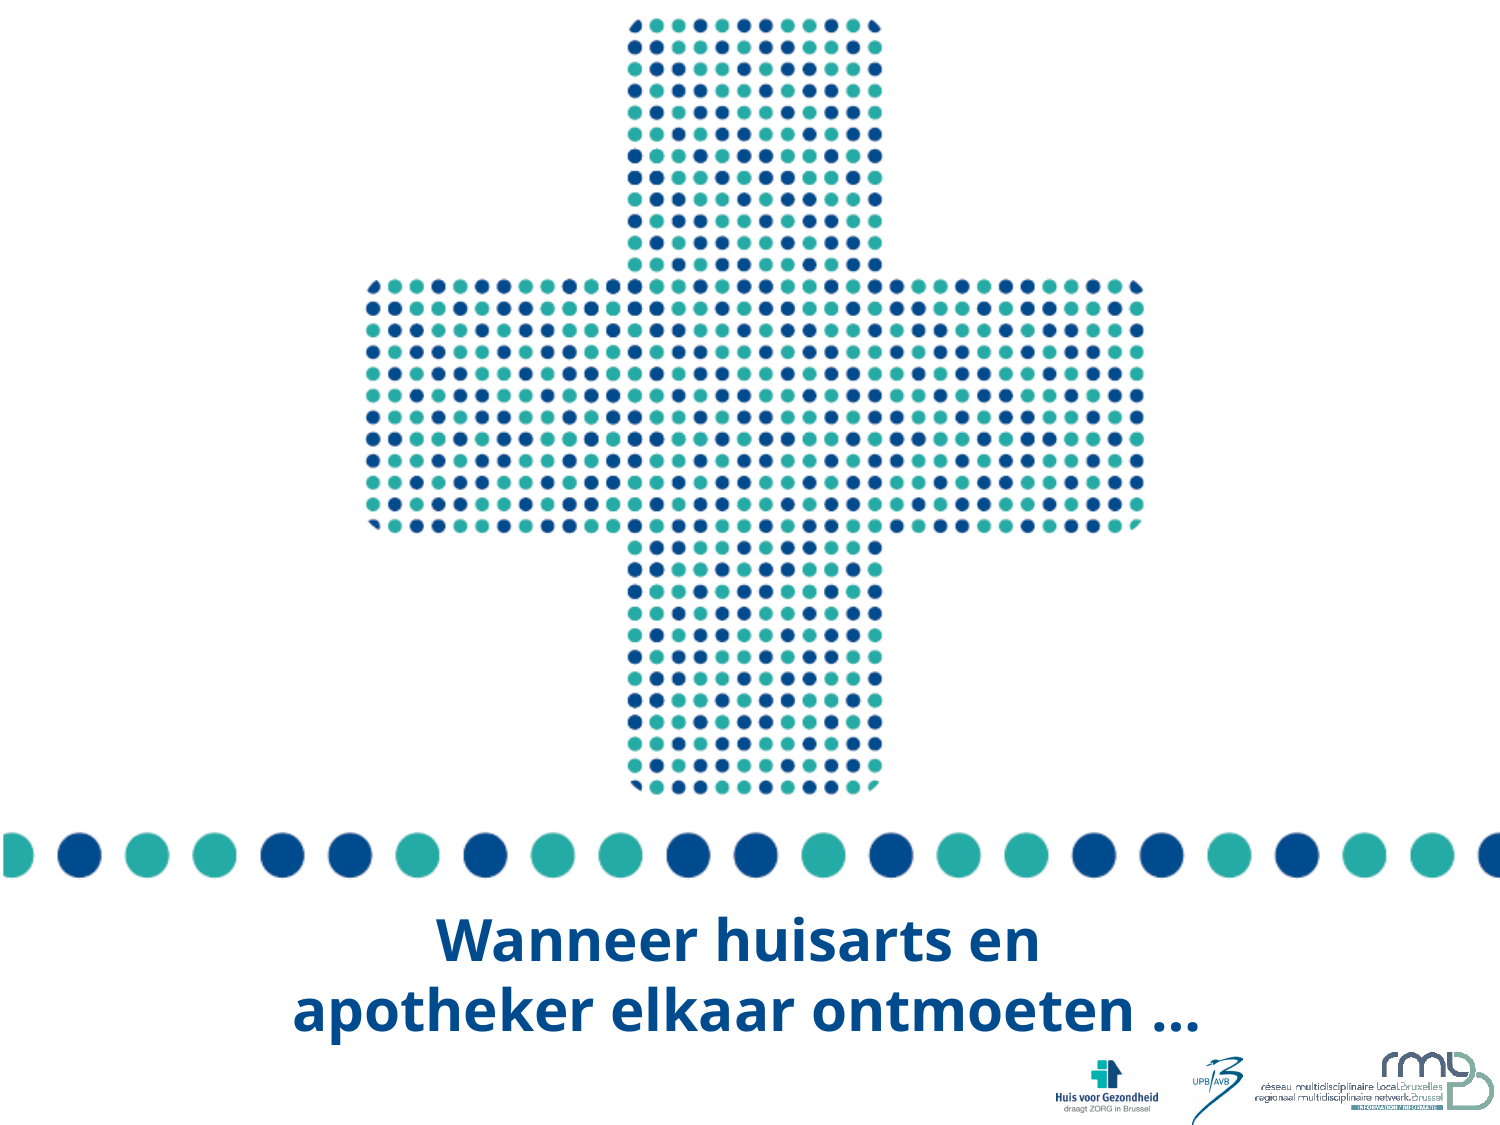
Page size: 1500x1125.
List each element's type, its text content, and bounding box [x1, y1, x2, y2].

picture [1255, 1052, 1494, 1110]
text_box Wanneer huisarts en apotheker elkaar ontmoeten … [31, 895, 1463, 1051]
